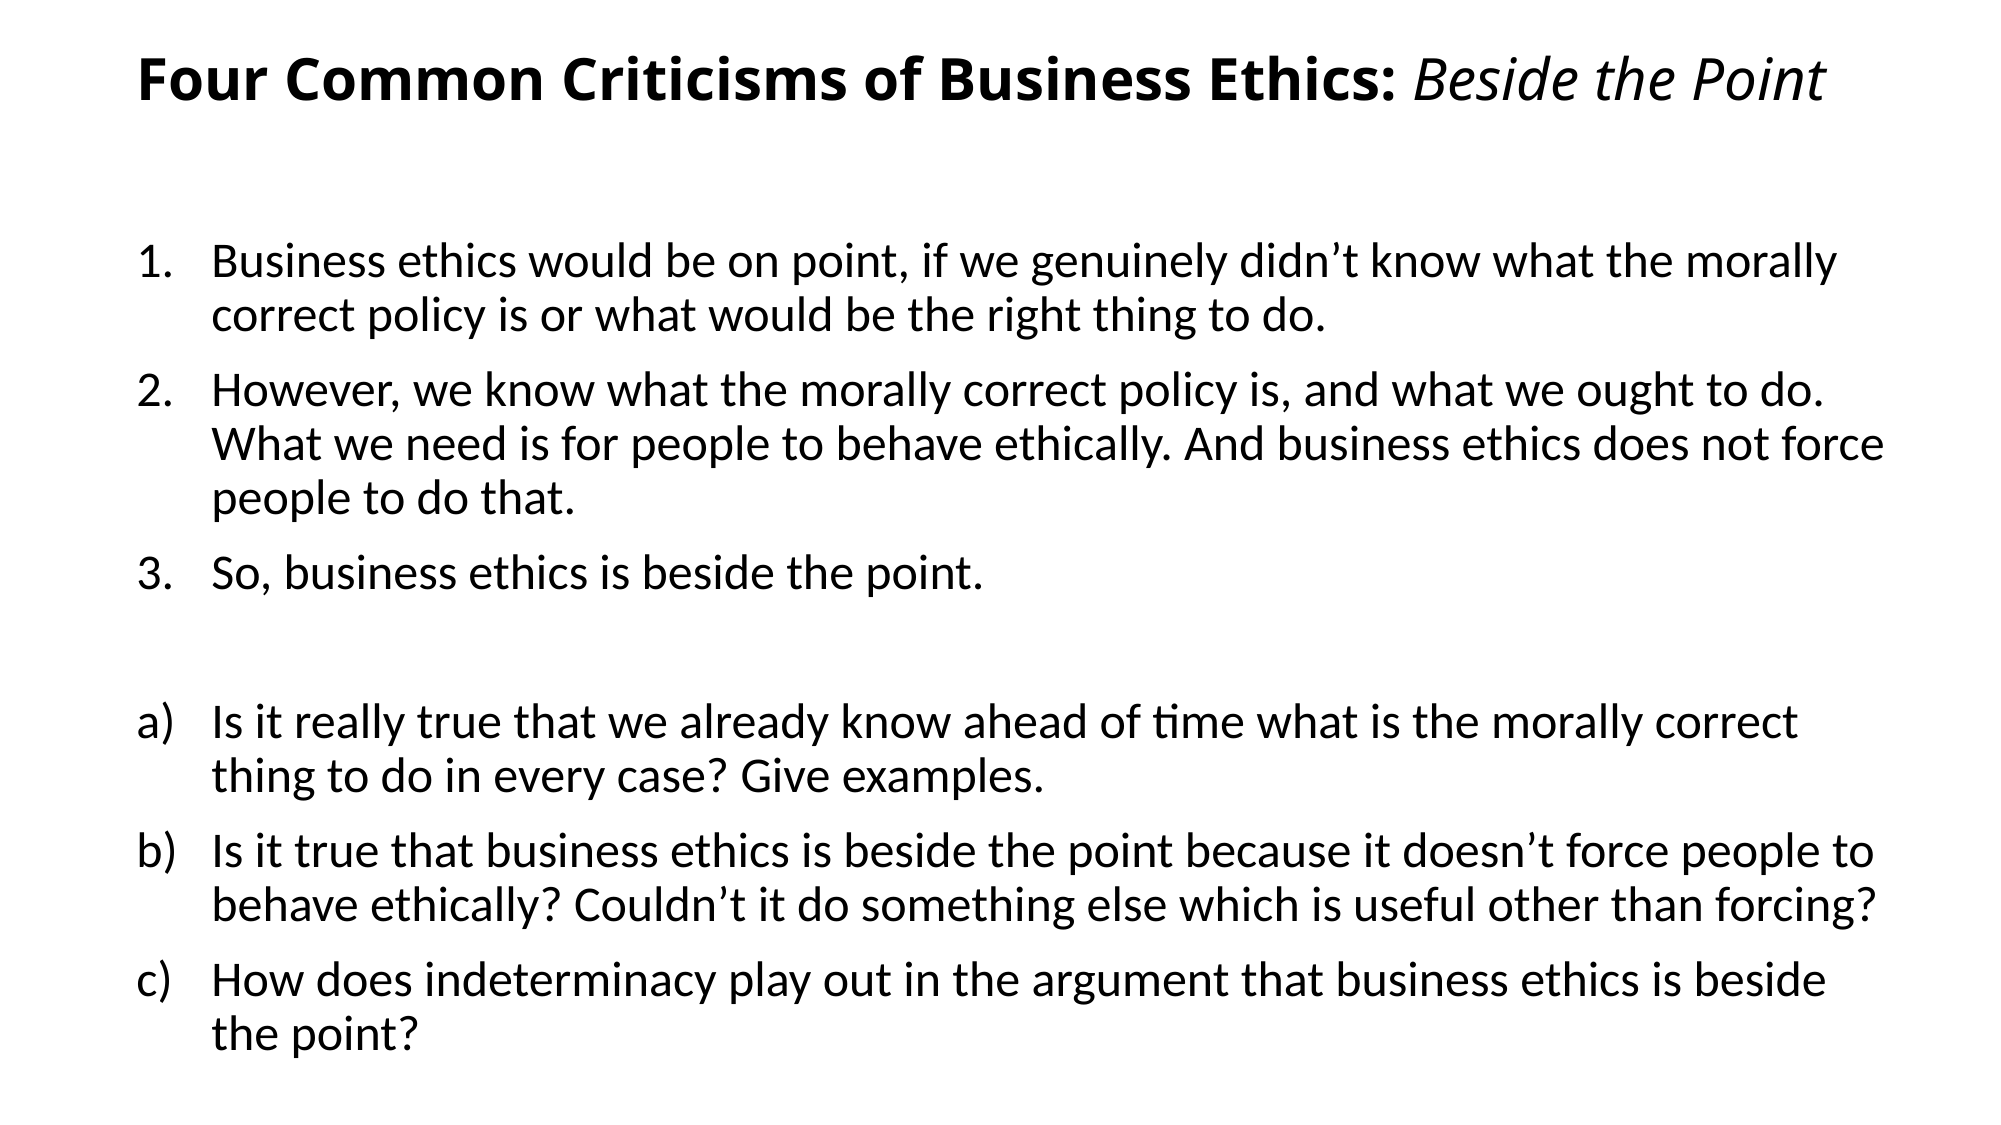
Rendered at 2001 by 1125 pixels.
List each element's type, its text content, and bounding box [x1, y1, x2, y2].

title Four Common Criticisms of Business Ethics: Beside the Point [121, 16, 1914, 146]
list Business ethics would be on point, if we genuinely didn’t know what the morally correct policy is or what would be the right thing to do. However, we know what the morally correct policy is, and what we ought to do. What we need is for people to behave ethically. And business ethics does not force people to do that. So, business ethics is beside the point. Is it really true that we already know ahead of time what is the morally correct thing to do in every case? Give examples. Is it true that business ethics is beside the point because it doesn’t force people to behave ethically? Couldn’t it do something else which is useful other than forcing? How does indeterminacy play out in the argument that business ethics is beside the point? [121, 146, 1914, 1097]
